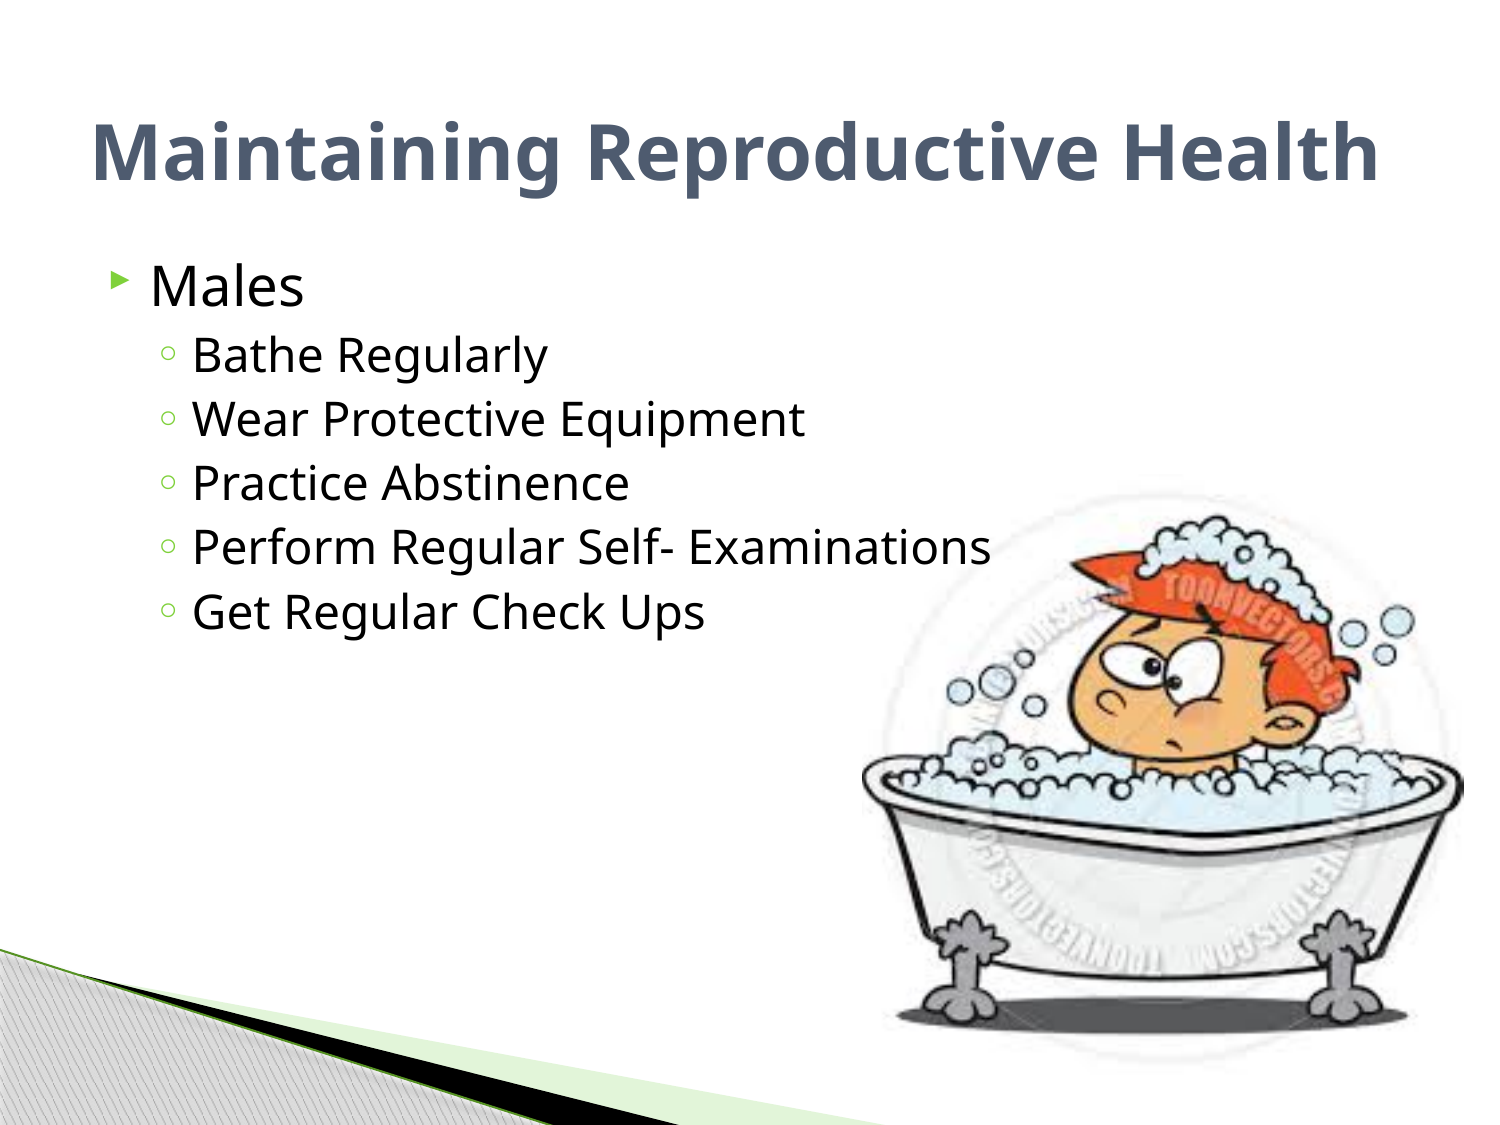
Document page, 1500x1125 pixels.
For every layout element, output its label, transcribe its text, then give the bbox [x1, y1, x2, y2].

title Maintaining Reproductive Health [75, 55, 1425, 243]
list Males Bathe Regularly Wear Protective Equipment Practice Abstinence Perform Regular Self- Examinations Get Regular Check Ups [75, 243, 1425, 986]
picture [862, 474, 1465, 1077]
